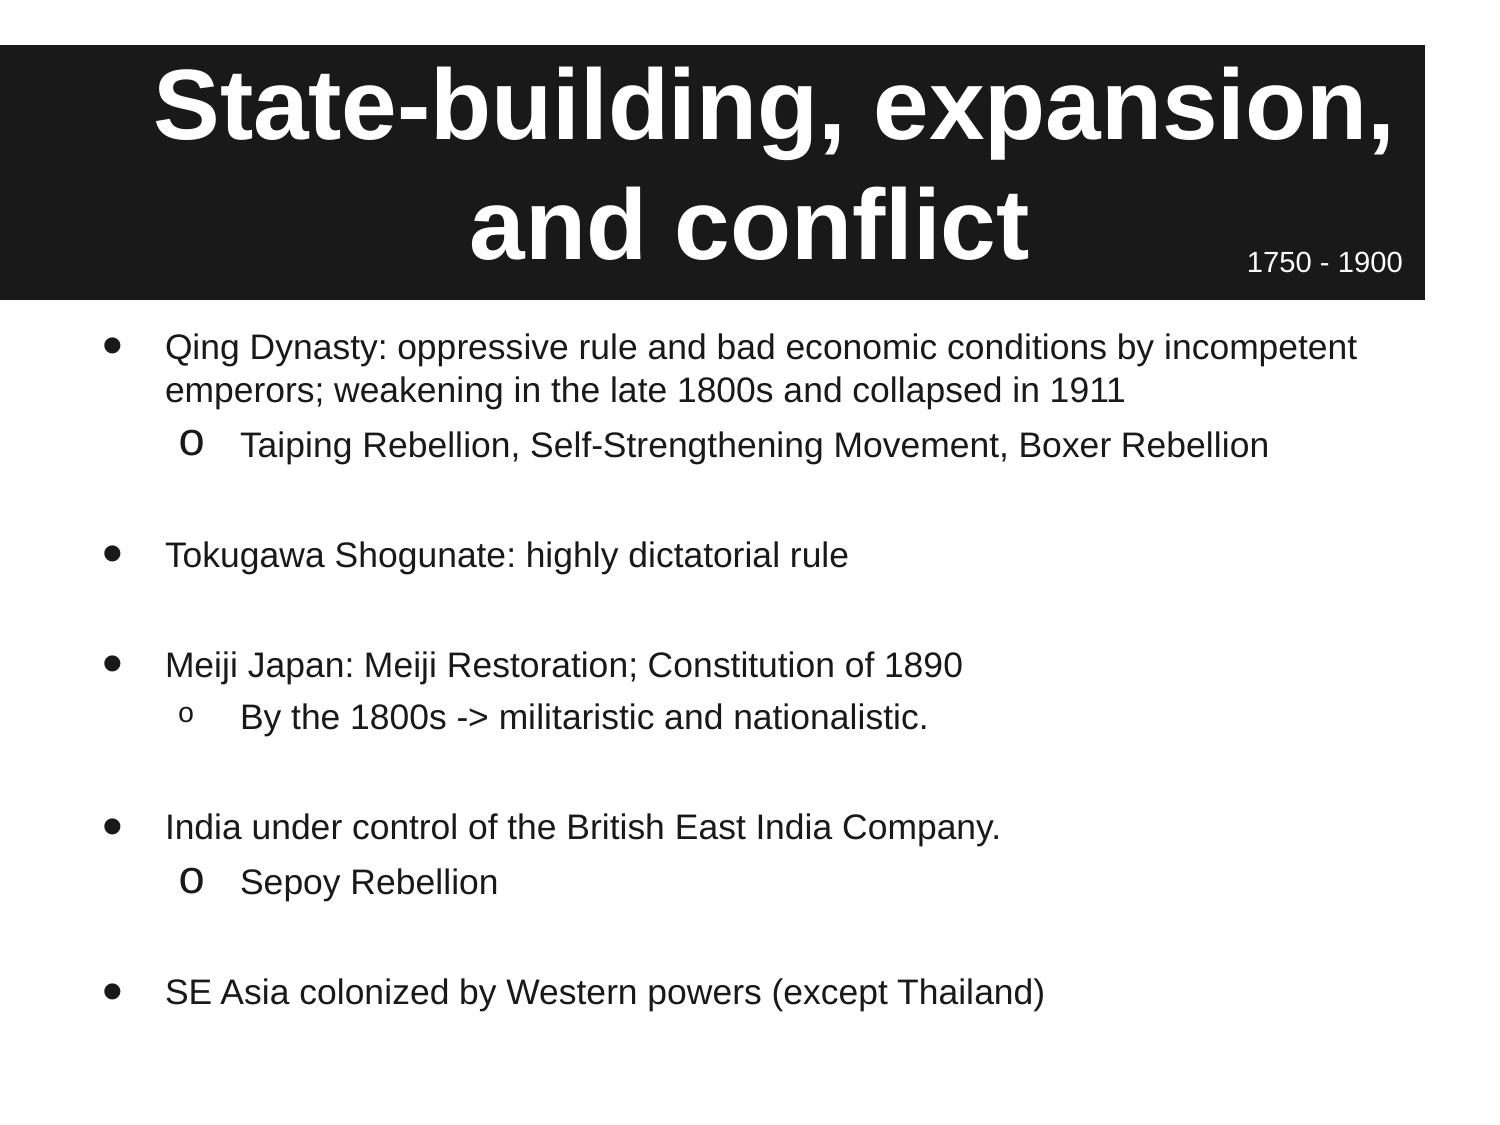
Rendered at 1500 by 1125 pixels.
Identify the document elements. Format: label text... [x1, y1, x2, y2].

text_box 1750 - 1900 [1231, 228, 1500, 329]
title State-building, expansion, and conflict [75, 24, 1425, 295]
list Qing Dynasty: oppressive rule and bad economic conditions by incompetent emperors; weakening in the late 1800s and collapsed in 1911 Taiping Rebellion, Self-Strengthening Movement, Boxer Rebellion Tokugawa Shogunate: highly dictatorial rule Meiji Japan: Meiji Restoration; Constitution of 1890 By the 1800s -> militaristic and nationalistic. India under control of the British East India Company. Sepoy Rebellion SE Asia colonized by Western powers (except Thailand) [75, 309, 1425, 1028]
